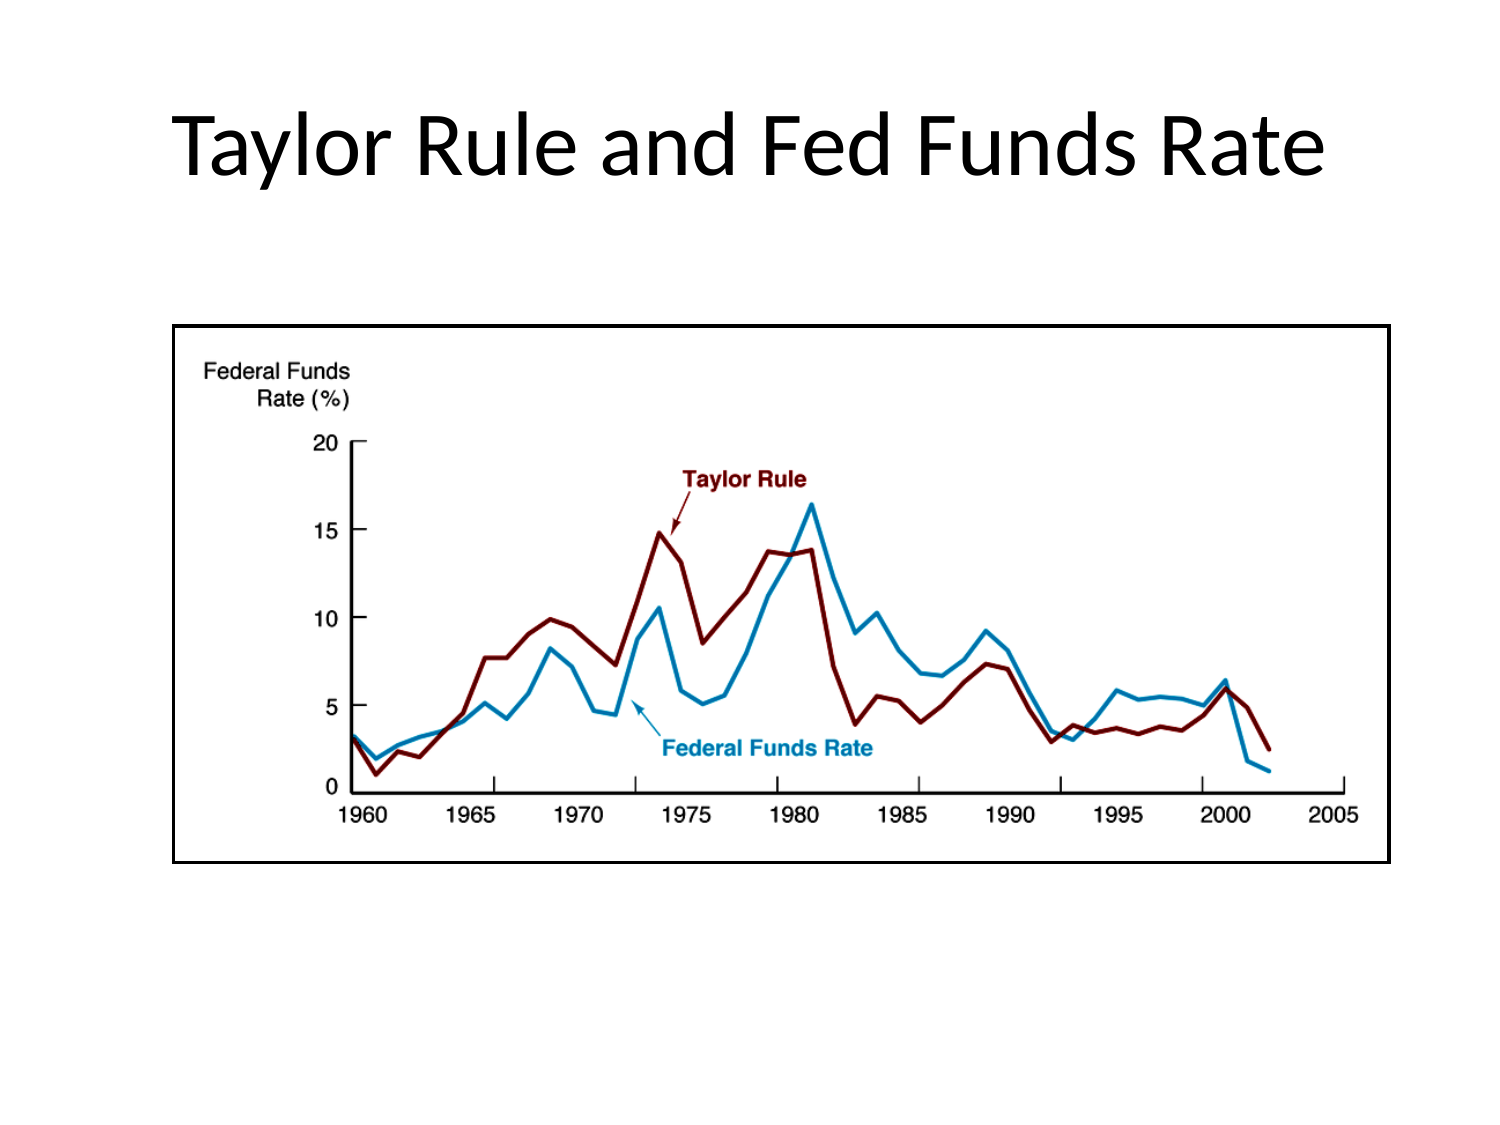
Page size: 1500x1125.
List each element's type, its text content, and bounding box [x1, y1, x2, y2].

picture [174, 327, 1388, 862]
title Taylor Rule and Fed Funds Rate [75, 45, 1425, 233]
